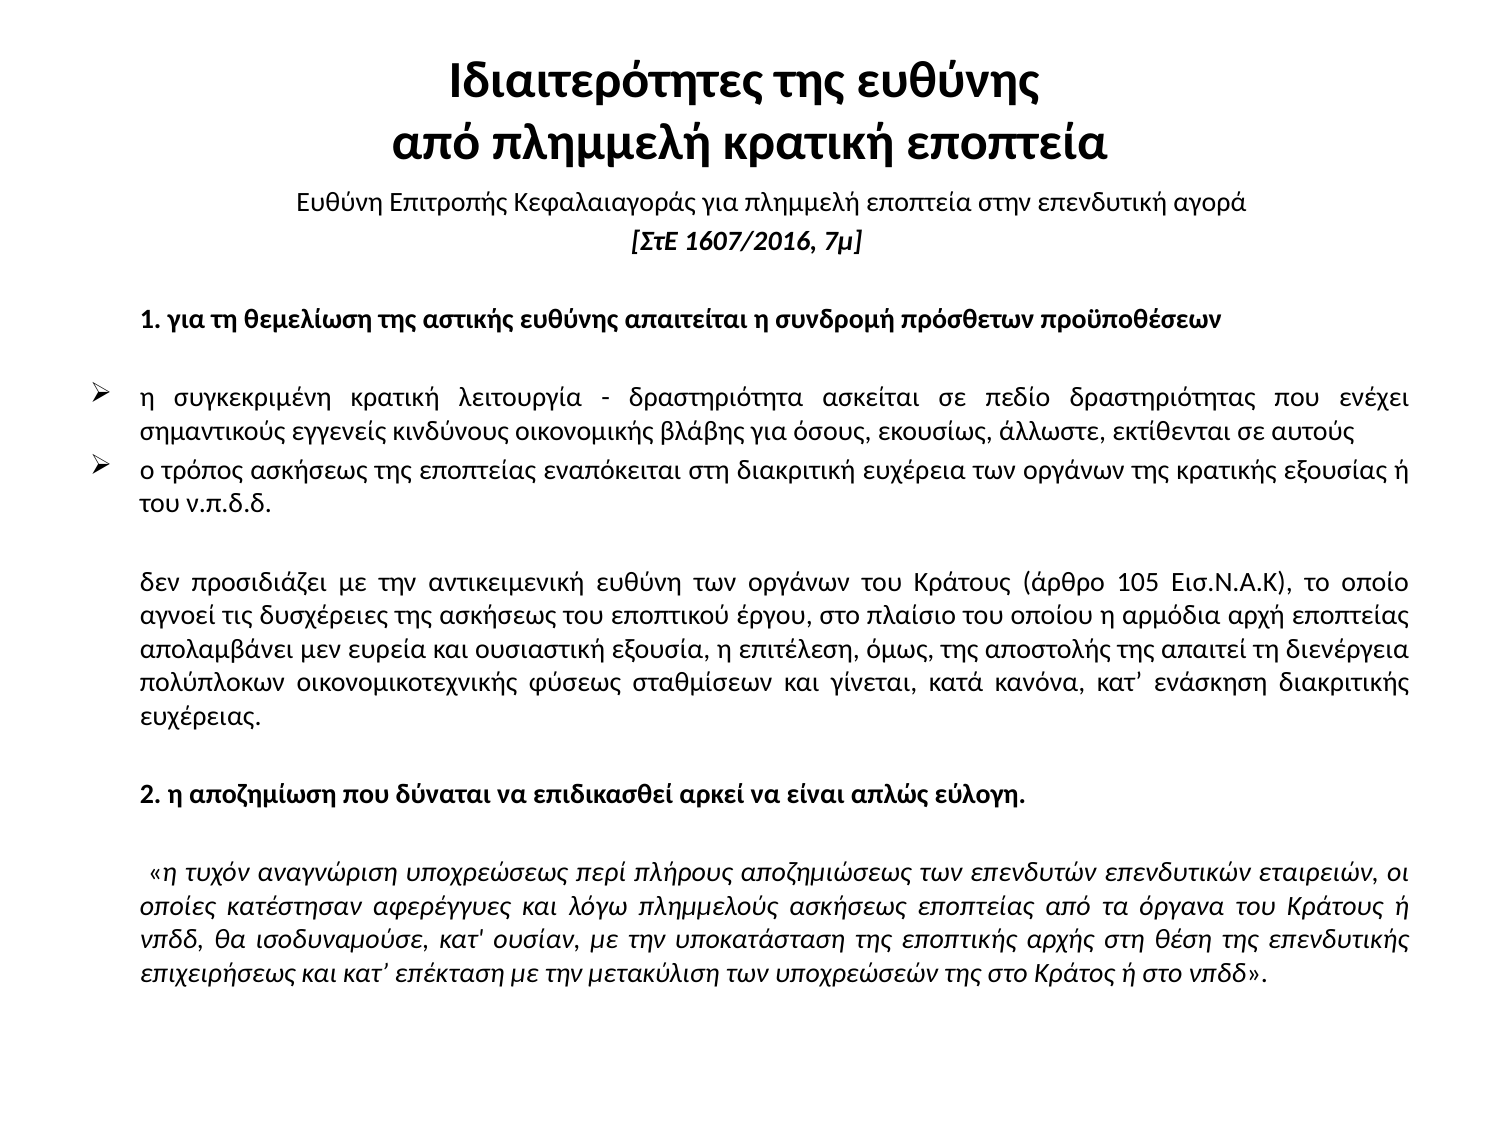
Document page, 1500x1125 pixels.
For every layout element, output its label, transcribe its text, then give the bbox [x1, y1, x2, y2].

list Ευθύνη Επιτροπής Κεφαλαιαγοράς για πλημμελή εποπτεία στην επενδυτική αγορά [ΣτΕ 1607/2016, 7μ] 1. για τη θεμελίωση της αστικής ευθύνης απαιτείται η συνδρομή πρόσθετων προϋποθέσεων η συγκεκριμένη κρατική λειτουργία - δραστηριότητα ασκείται σε πεδίο δραστηριότητας που ενέχει σημαντικούς εγγενείς κινδύνους οικονομικής βλάβης για όσους, εκουσίως, άλλωστε, εκτίθενται σε αυτούς ο τρόπος ασκήσεως της εποπτείας εναπόκειται στη διακριτική ευχέρεια των οργάνων της κρατικής εξουσίας ή του ν.π.δ.δ. δεν προσιδιάζει με την αντικειμενική ευθύνη των οργάνων του Κράτους (άρθρο 105 Εισ.Ν.Α.Κ), το οποίο αγνοεί τις δυσχέρειες της ασκήσεως του εποπτικού έργου, στο πλαίσιο του οποίου η αρμόδια αρχή εποπτείας απολαμβάνει μεν ευρεία και ουσιαστική εξουσία, η επιτέλεση, όμως, της αποστολής της απαιτεί τη διενέργεια πολύπλοκων οικονομικοτεχνικής φύσεως σταθμίσεων και γίνεται, κατά κανόνα, κατ’ ενάσκηση διακριτικής ευχέρειας. 2. η αποζημίωση που δύναται να επιδικασθεί αρκεί να είναι απλώς εύλογη. «η τυχόν αναγνώριση υποχρεώσεως περί πλήρους αποζημιώσεως των επενδυτών επενδυτικών εταιρειών, οι οποίες κατέστησαν αφερέγγυες και λόγω πλημμελούς ασκήσεως εποπτείας από τα όργανα του Κράτους ή νπδδ, θα ισοδυναμούσε, κατ' ουσίαν, με την υποκατάσταση της εποπτικής αρχής στη θέση της επενδυτικής επιχειρήσεως και κατ’ επέκταση με την μετακύλιση των υποχρεώσεών της στο Κράτος ή στο νπδδ». [75, 175, 1425, 1005]
title Ιδιαιτερότητες της ευθύνης από πλημμελή κρατική εποπτεία [75, 45, 1425, 175]
